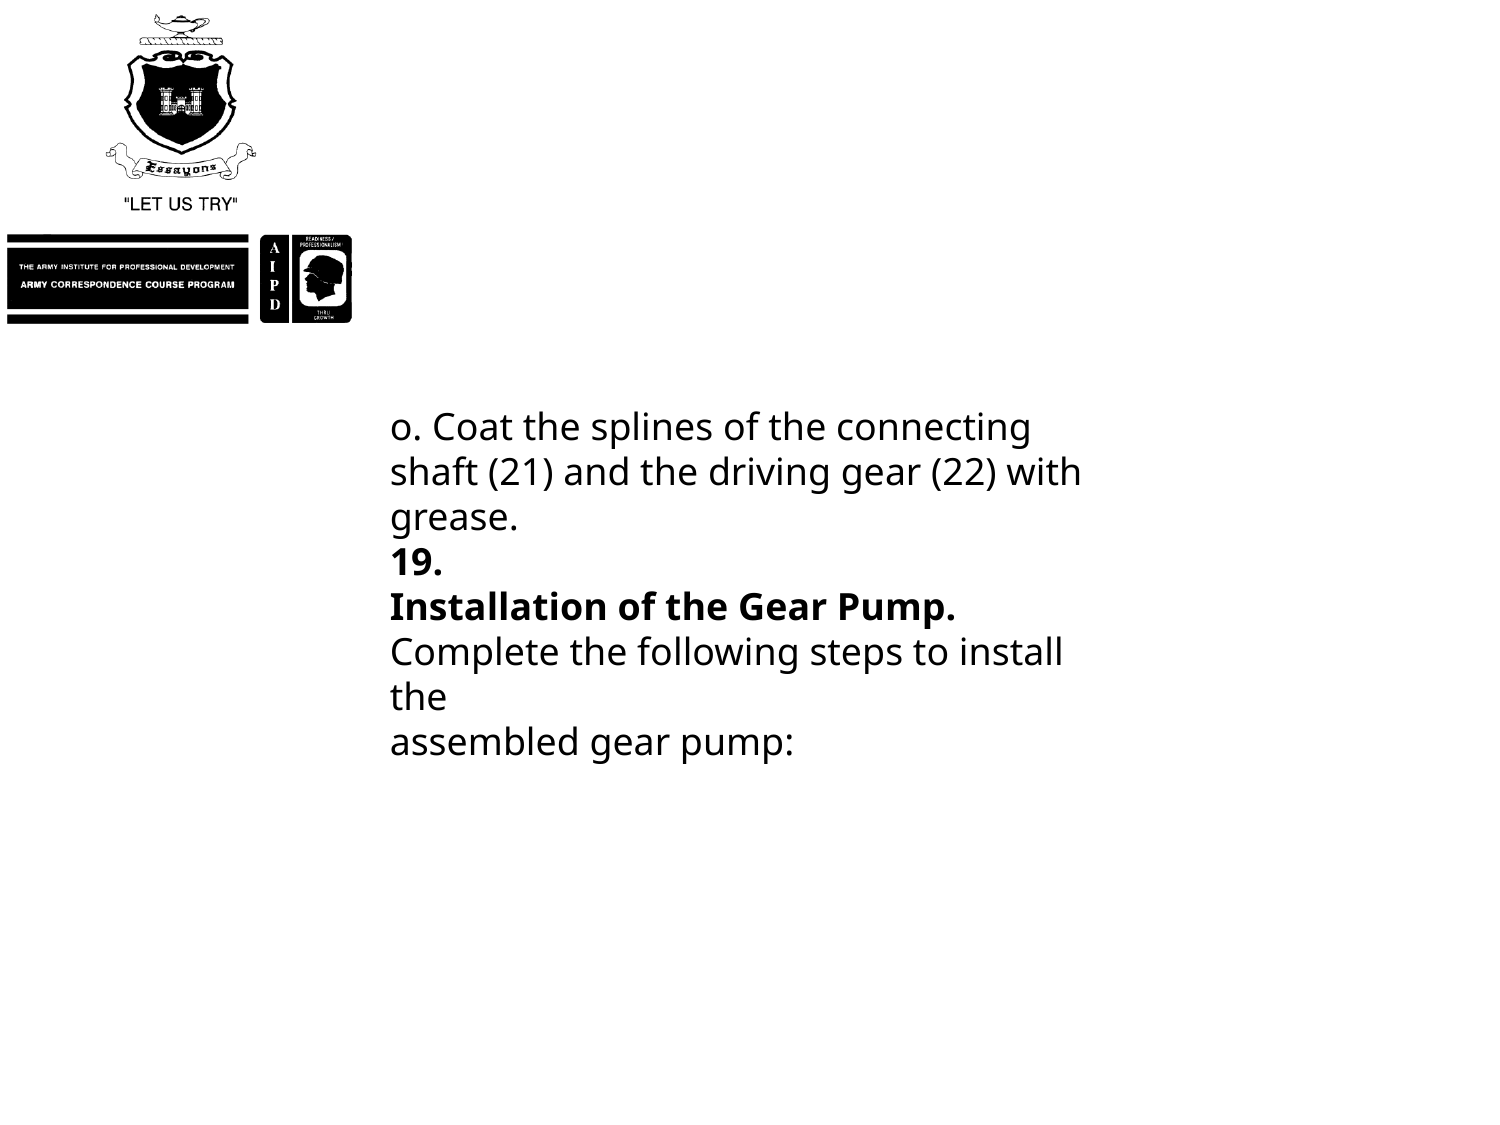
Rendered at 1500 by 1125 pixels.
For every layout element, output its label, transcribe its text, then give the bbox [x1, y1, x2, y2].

text_box o. Coat the splines of the connecting shaft (21) and the driving gear (22) with grease. 19. Installation of the Gear Pump. Complete the following steps to install the assembled gear pump: [374, 395, 1125, 771]
picture [5, 12, 353, 326]
